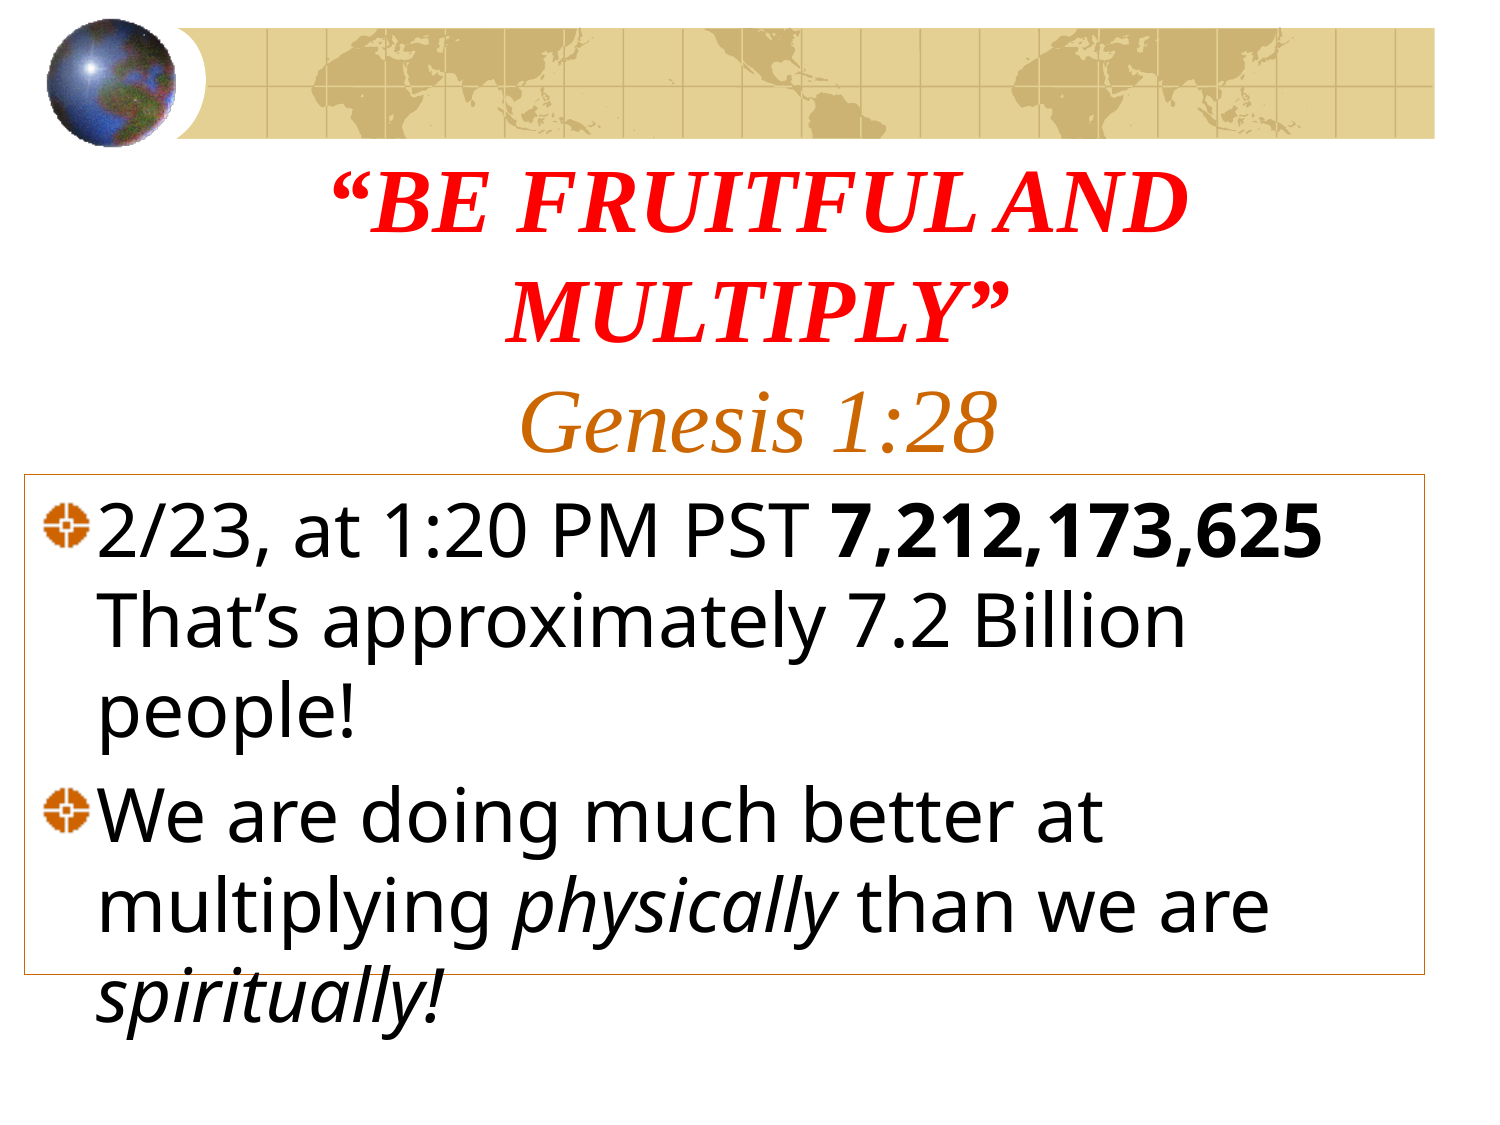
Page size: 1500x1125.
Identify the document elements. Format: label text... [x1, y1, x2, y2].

picture [39, 501, 93, 554]
picture [39, 786, 93, 839]
list 2/23, at 1:20 PM PST 7,212,173,625 That’s approximately 7.2 Billion people! We are doing much better at multiplying physically than we are spiritually! [24, 474, 1425, 975]
picture [42, 14, 190, 151]
title “BE FRUITFUL AND MULTIPLY” Genesis 1:28 [116, 212, 1400, 400]
